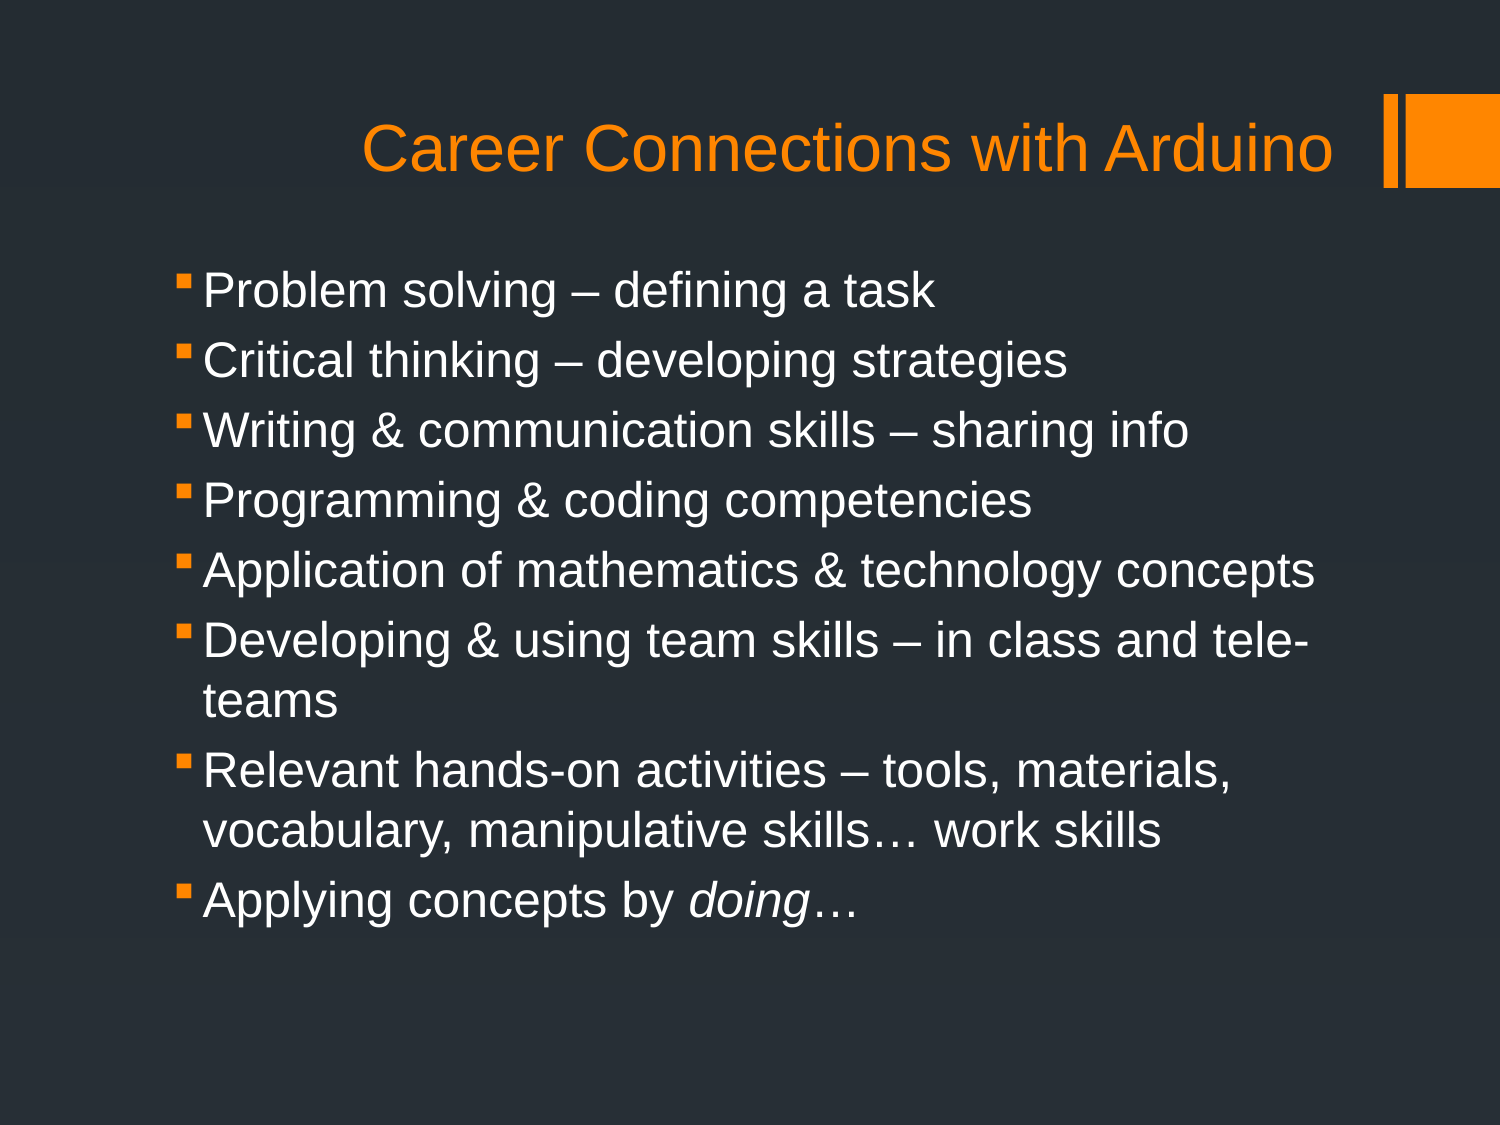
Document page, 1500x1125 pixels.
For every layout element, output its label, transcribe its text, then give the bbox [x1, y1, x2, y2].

list Problem solving – defining a task Critical thinking – developing strategies Writing & communication skills – sharing info Programming & coding competencies Application of mathematics & technology concepts Developing & using team skills – in class and tele-teams Relevant hands-on activities – tools, materials, vocabulary, manipulative skills… work skills Applying concepts by doing… [150, 249, 1375, 1035]
title Career Connections with Arduino [150, 50, 1350, 193]
